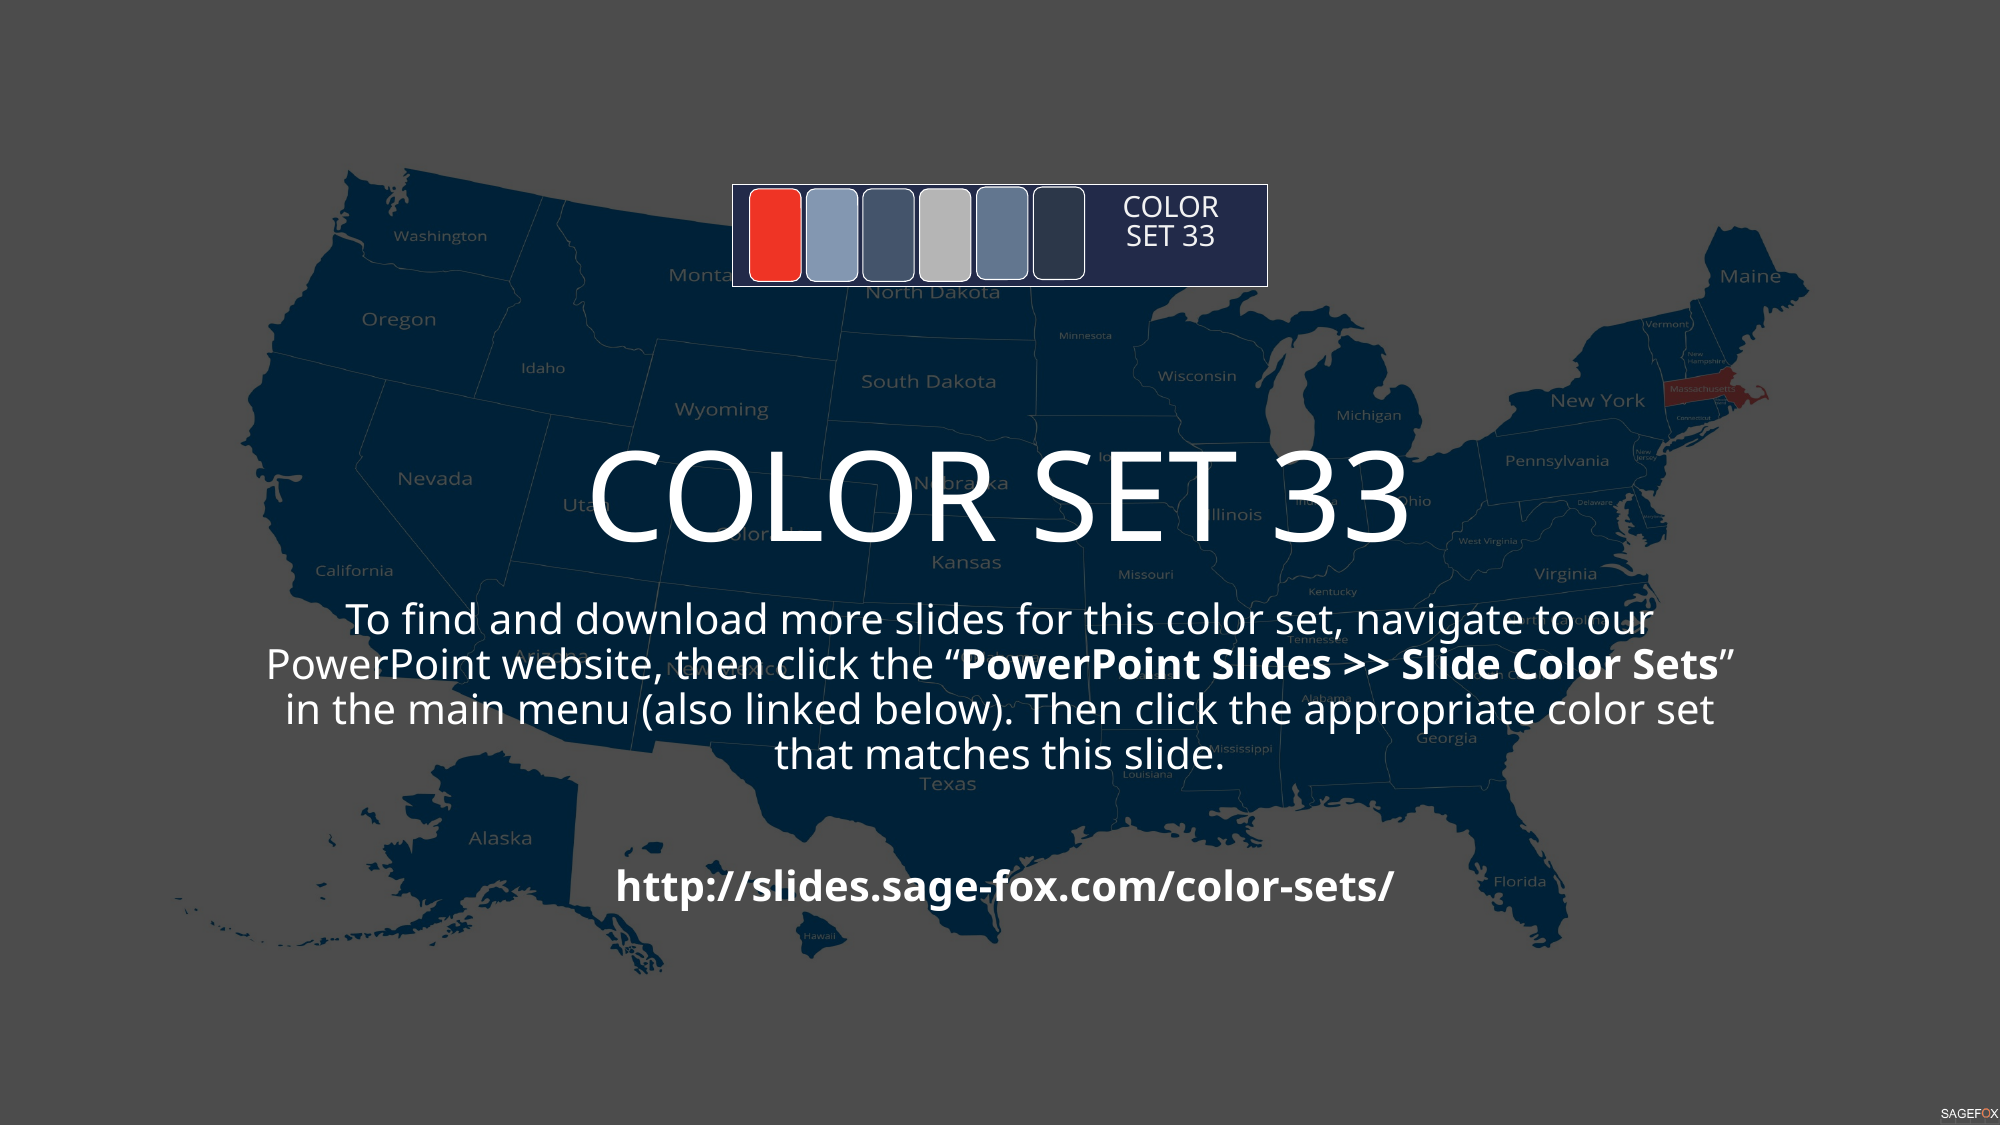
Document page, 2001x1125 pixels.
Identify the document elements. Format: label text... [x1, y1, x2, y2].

title COLOR SET 33 [249, 184, 1750, 576]
subtitle To find and download more slides for this color set, navigate to our PowerPoint website, then click the “PowerPoint Slides >> Slide Color Sets” in the main menu (also linked below). Then click the appropriate color set that matches this slide. http://slides.sage-fox.com/color-sets/ [249, 590, 1750, 863]
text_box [732, 184, 1268, 290]
picture [0, 0, 2001, 1125]
